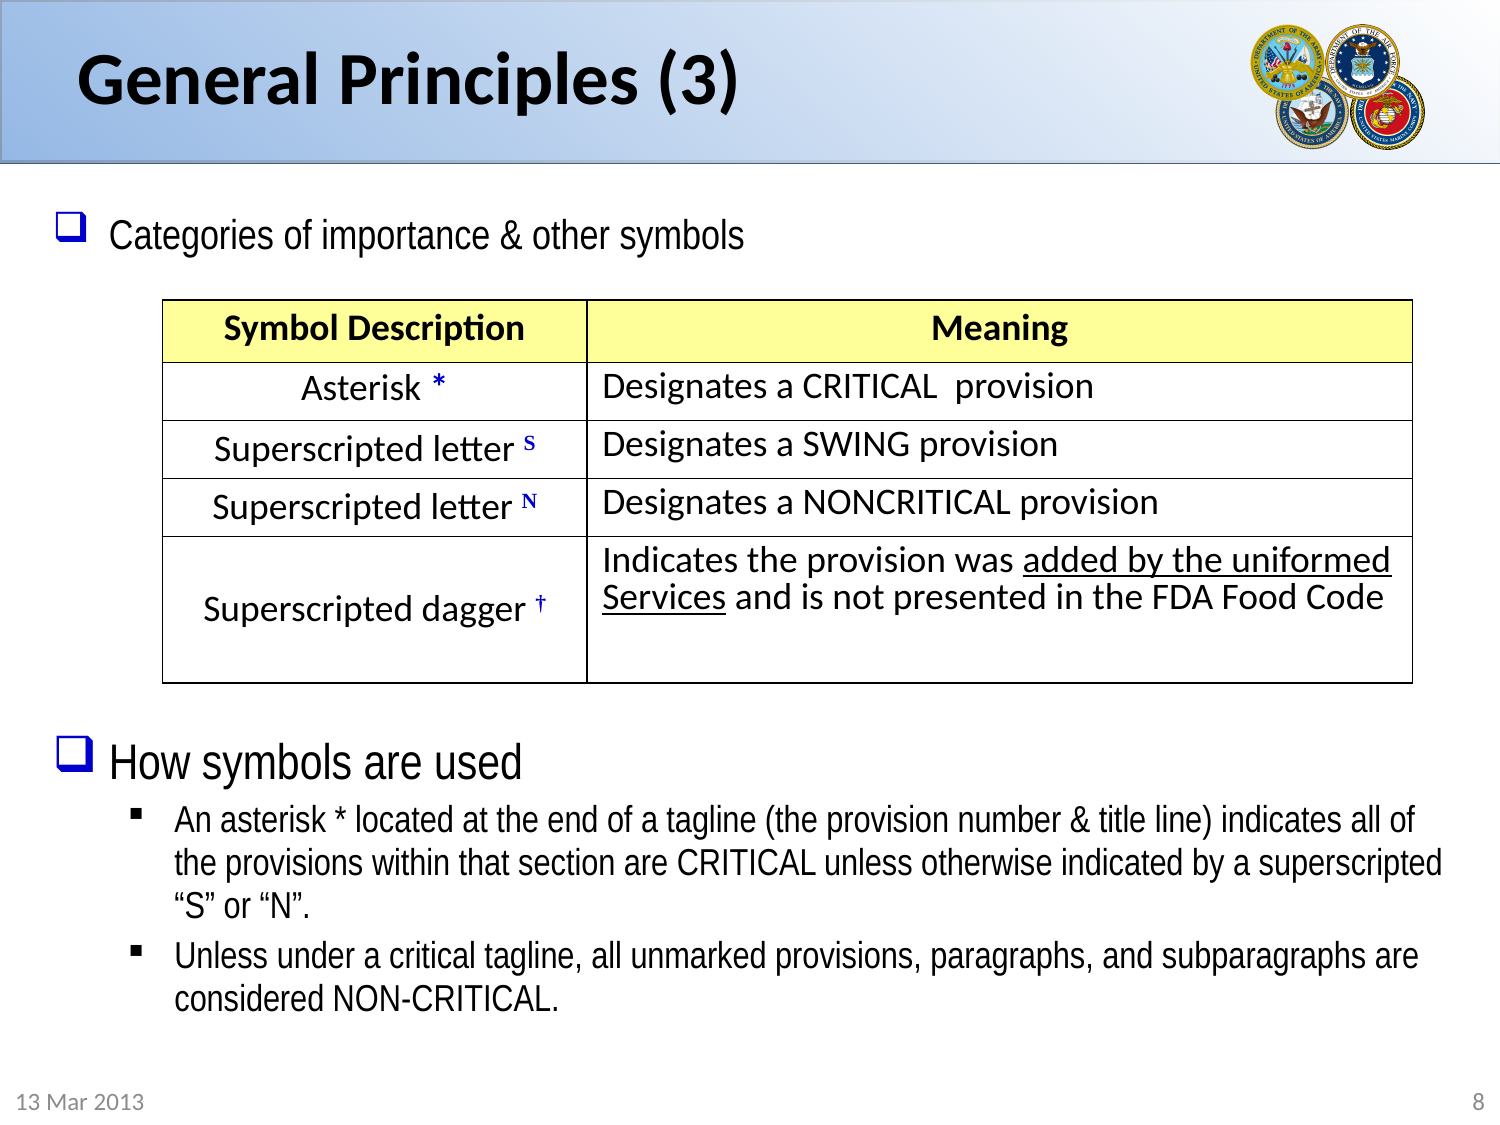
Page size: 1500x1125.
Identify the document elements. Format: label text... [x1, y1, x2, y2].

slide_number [0, 1074, 350, 1125]
table_cell Superscripted dagger † [163, 537, 586, 682]
table_cell Designates a SWING provision [588, 421, 1412, 478]
table_cell Indicates the provision was added by the uniformed Services and is not presented in the FDA Food Code [588, 537, 1412, 682]
table_cell Superscripted letter S [163, 421, 586, 478]
picture [1250, 24, 1425, 150]
text_box How symbols are used An asterisk * located at the end of a tagline (the provision number & title line) indicates all of the provisions within that section are CRITICAL unless otherwise indicated by a superscripted “S” or “N”. Unless under a critical tagline, all unmarked provisions, paragraphs, and subparagraphs are considered NON-CRITICAL. [37, 724, 1463, 1088]
list Categories of importance & other symbols [37, 200, 1463, 700]
table_header Symbol Description [163, 301, 586, 362]
slide_number 8 [1149, 1074, 1500, 1125]
table_cell Designates a CRITICAL provision [588, 363, 1412, 420]
table_cell Designates a NONCRITICAL provision [588, 479, 1412, 536]
table_cell Asterisk * [163, 363, 586, 420]
table_header Meaning [588, 301, 1412, 362]
title General Principles (3) [62, 0, 1250, 150]
table_cell Superscripted letter N [163, 479, 586, 536]
